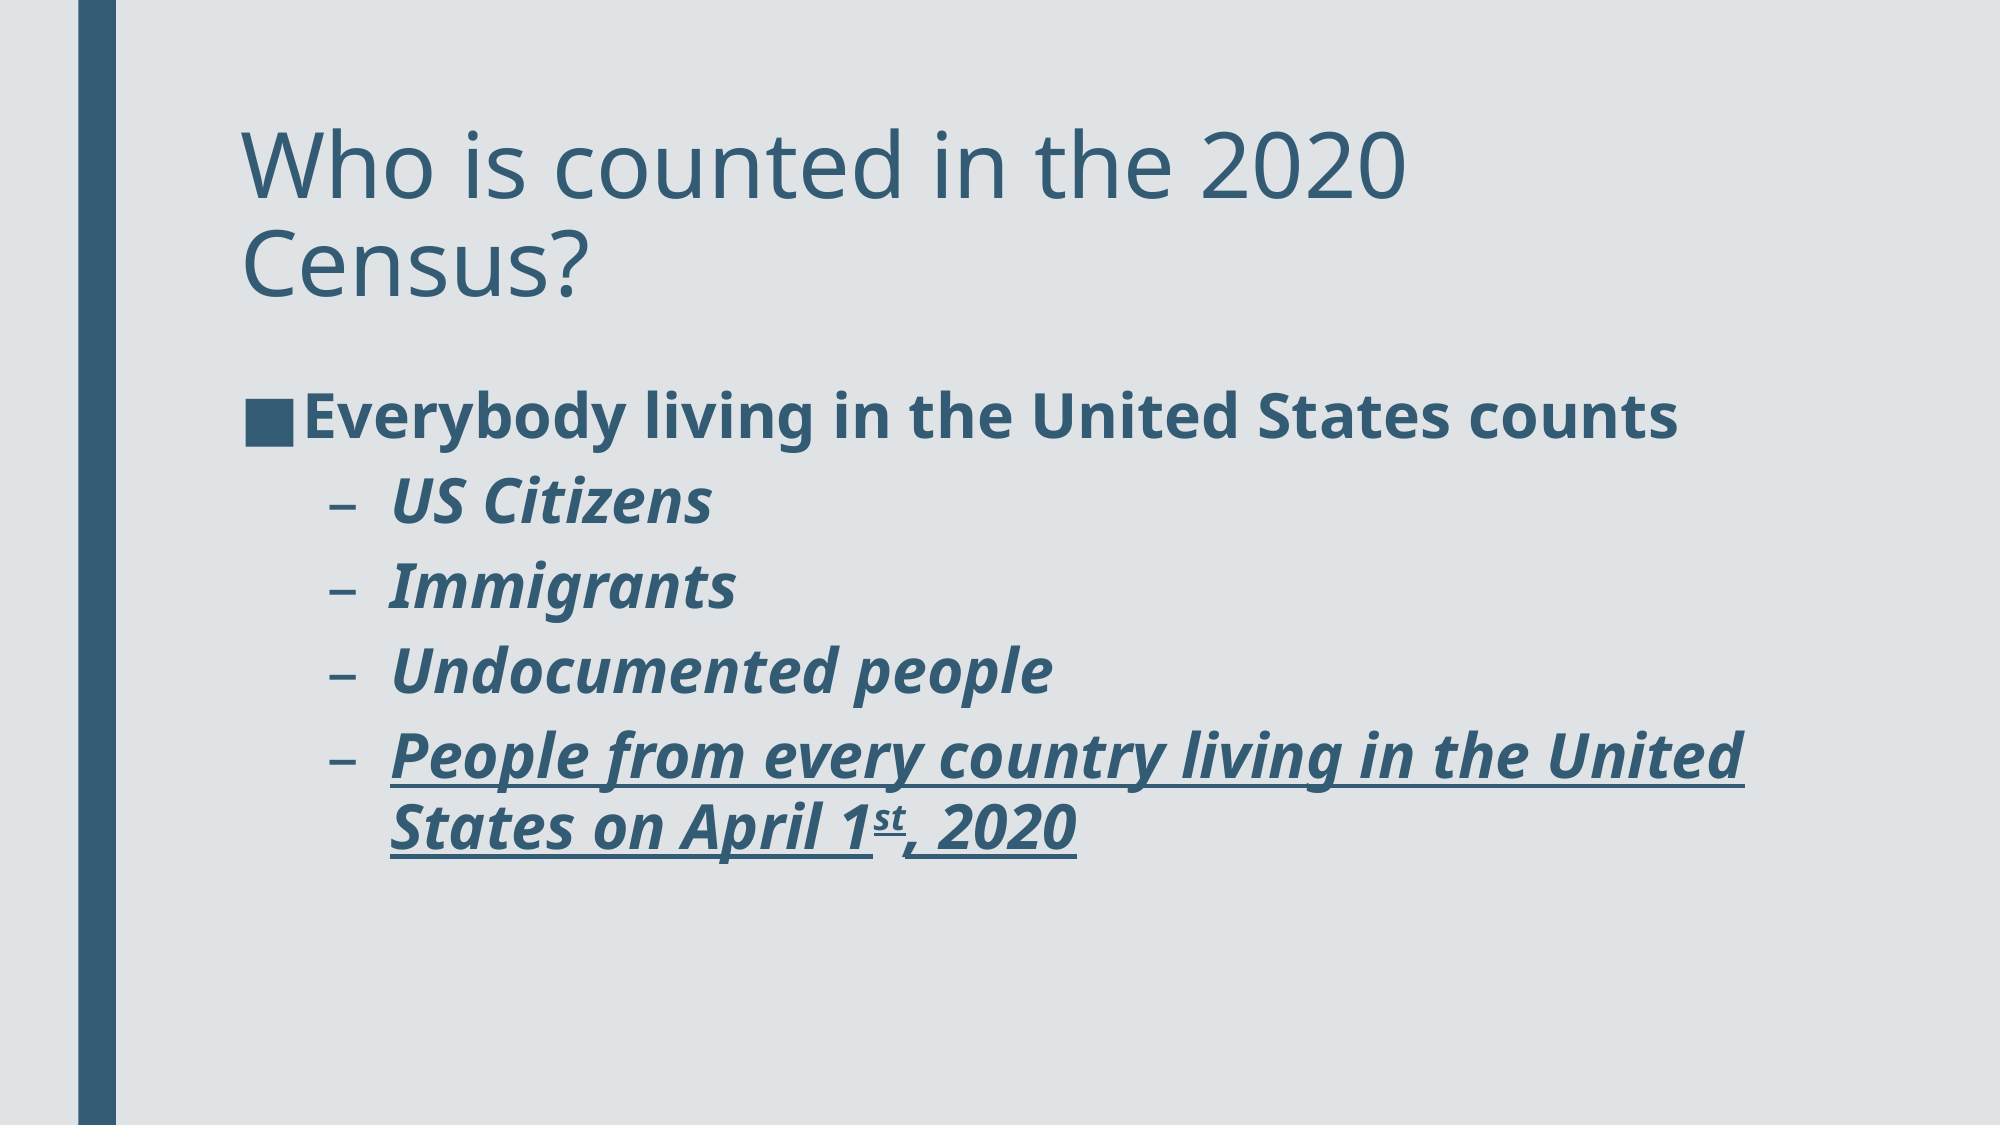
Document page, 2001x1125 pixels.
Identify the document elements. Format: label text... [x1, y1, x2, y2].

title Who is counted in the 2020 Census? [225, 112, 1800, 357]
list Everybody living in the United States counts US Citizens Immigrants Undocumented people People from every country living in the United States on April 1st, 2020 [225, 375, 1800, 963]
